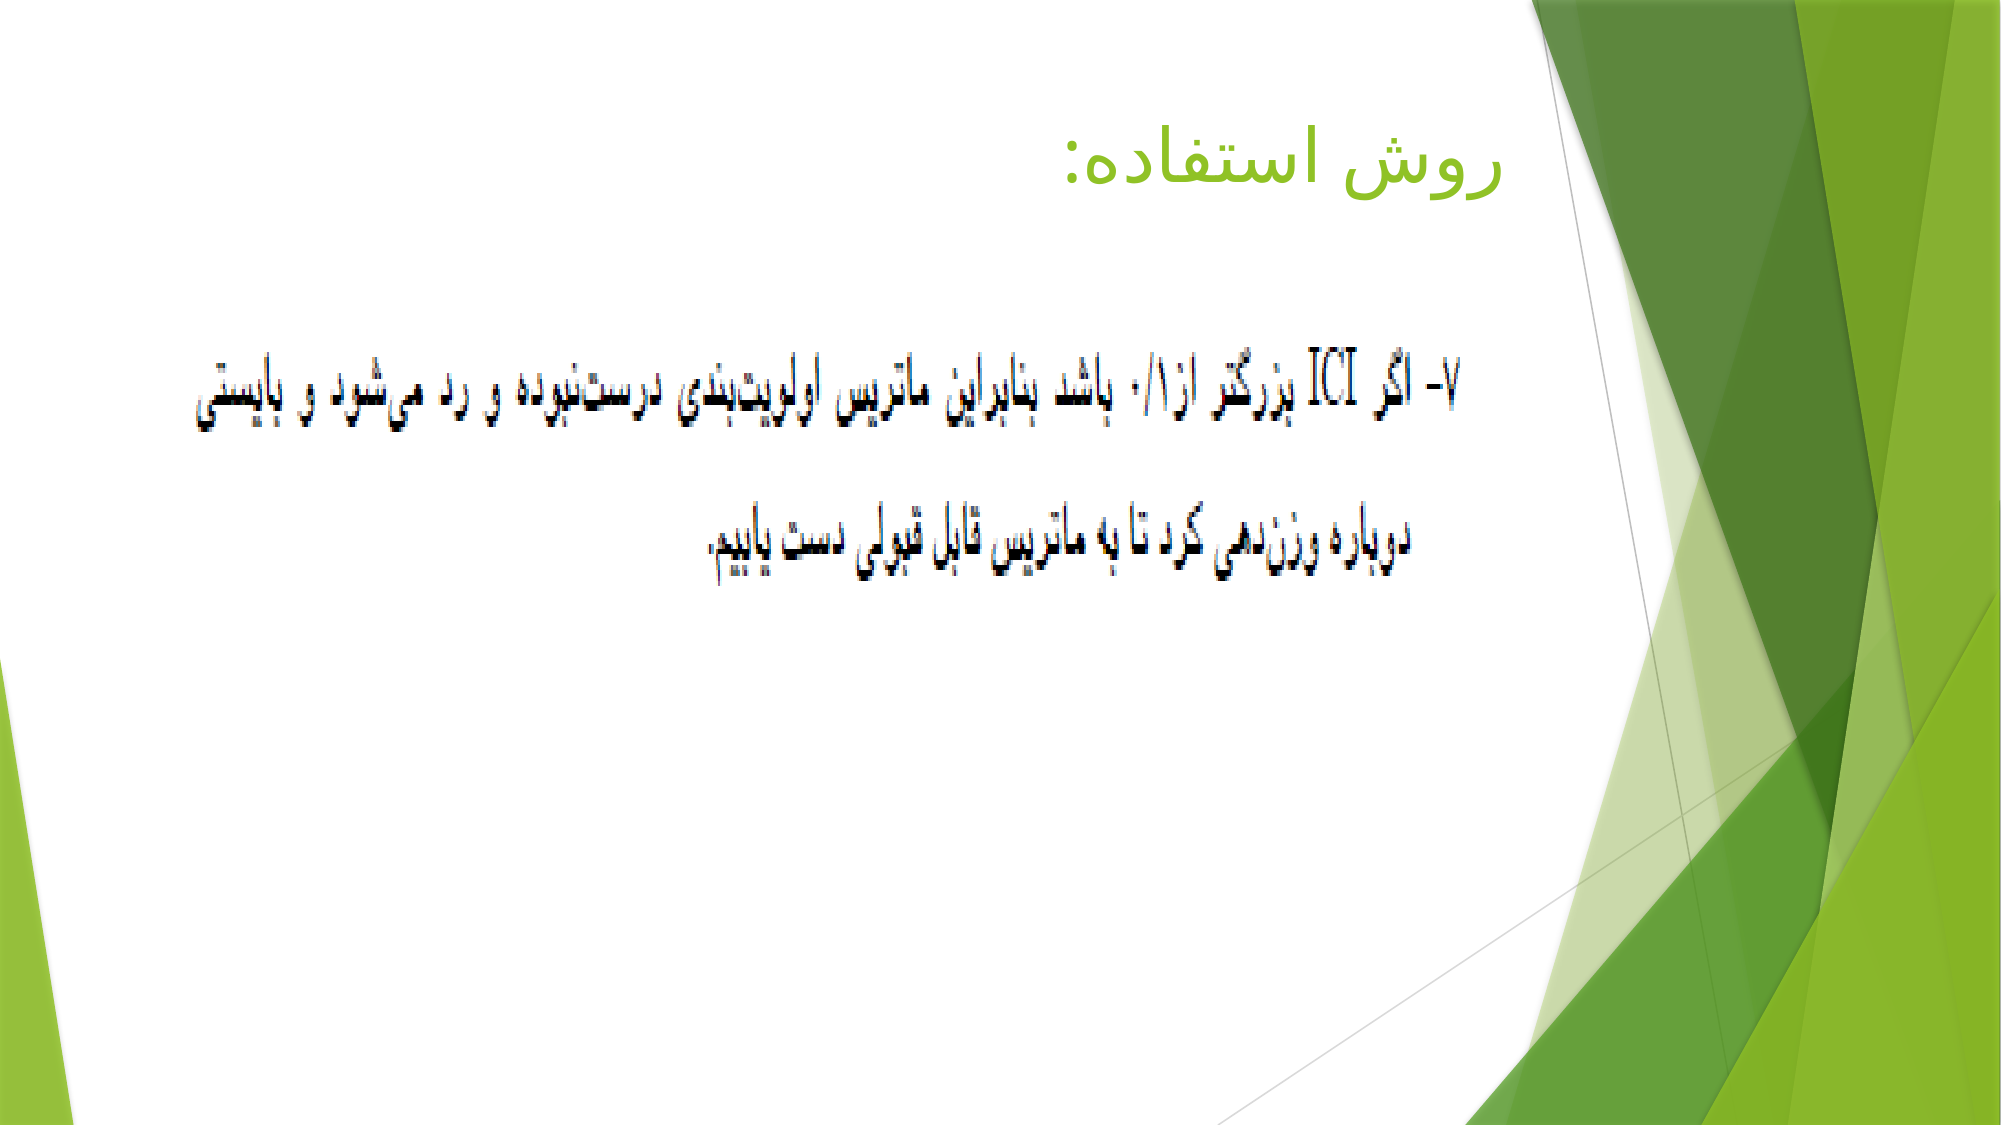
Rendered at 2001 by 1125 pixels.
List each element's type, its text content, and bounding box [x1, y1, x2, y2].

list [178, 208, 1507, 726]
title روش استفاده: [111, 99, 1522, 317]
